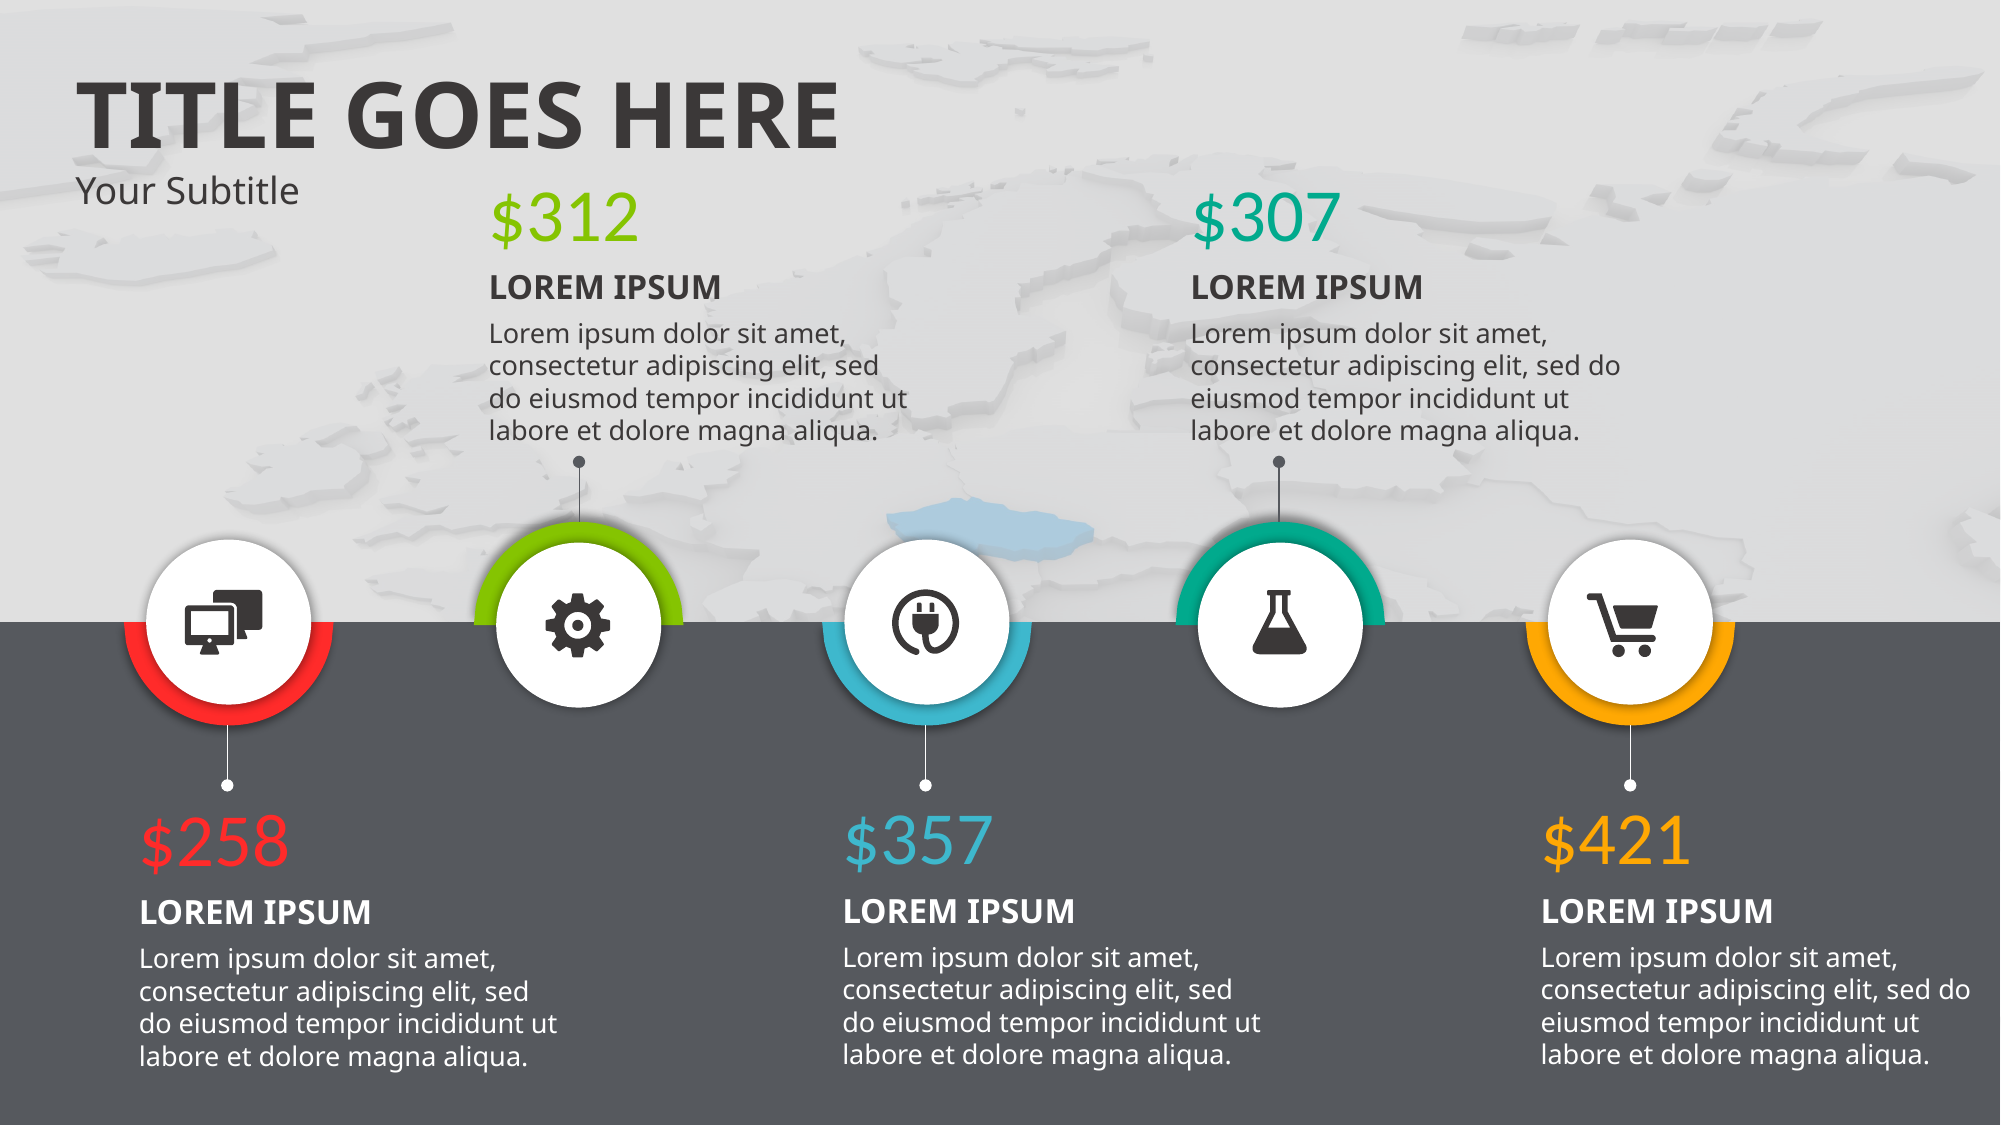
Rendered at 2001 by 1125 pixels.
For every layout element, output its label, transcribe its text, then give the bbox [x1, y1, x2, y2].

text_box [821, 621, 1033, 727]
text_box [495, 541, 663, 709]
text_box [145, 538, 313, 706]
text_box $307 LOREM IPSUM Lorem ipsum dolor sit amet, consectetur adipiscing elit, sed do eiusmod tempor incididunt ut labore et dolore magna aliqua. [1175, 158, 1651, 454]
text_box [122, 621, 335, 727]
text_box [1524, 621, 1737, 727]
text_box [545, 593, 611, 658]
text_box $357 LOREM IPSUM Lorem ipsum dolor sit amet, consectetur adipiscing elit, sed do eiusmod tempor incididunt ut labore et dolore magna aliqua. [827, 782, 1279, 1078]
text_box [472, 520, 685, 627]
text_box $312 LOREM IPSUM Lorem ipsum dolor sit amet, consectetur adipiscing elit, sed do eiusmod tempor incididunt ut labore et dolore magna aliqua. [473, 220, 926, 454]
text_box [892, 589, 960, 655]
text_box [1252, 590, 1307, 655]
text_box [0, 621, 2000, 1125]
text_box $421 LOREM IPSUM Lorem ipsum dolor sit amet, consectetur adipiscing elit, sed do eiusmod tempor incididunt ut labore et dolore magna aliqua. [1525, 782, 2000, 1078]
text_box [1546, 538, 1714, 706]
text_box [1174, 520, 1387, 627]
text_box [184, 589, 263, 655]
text_box [843, 538, 1011, 706]
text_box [1586, 593, 1658, 658]
text_box $258 LOREM IPSUM Lorem ipsum dolor sit amet, consectetur adipiscing elit, sed do eiusmod tempor incididunt ut labore et dolore magna aliqua. [123, 784, 584, 1079]
text_box TITLE GOES HERE Your Subtitle [60, 49, 1036, 220]
text_box [1196, 541, 1364, 709]
